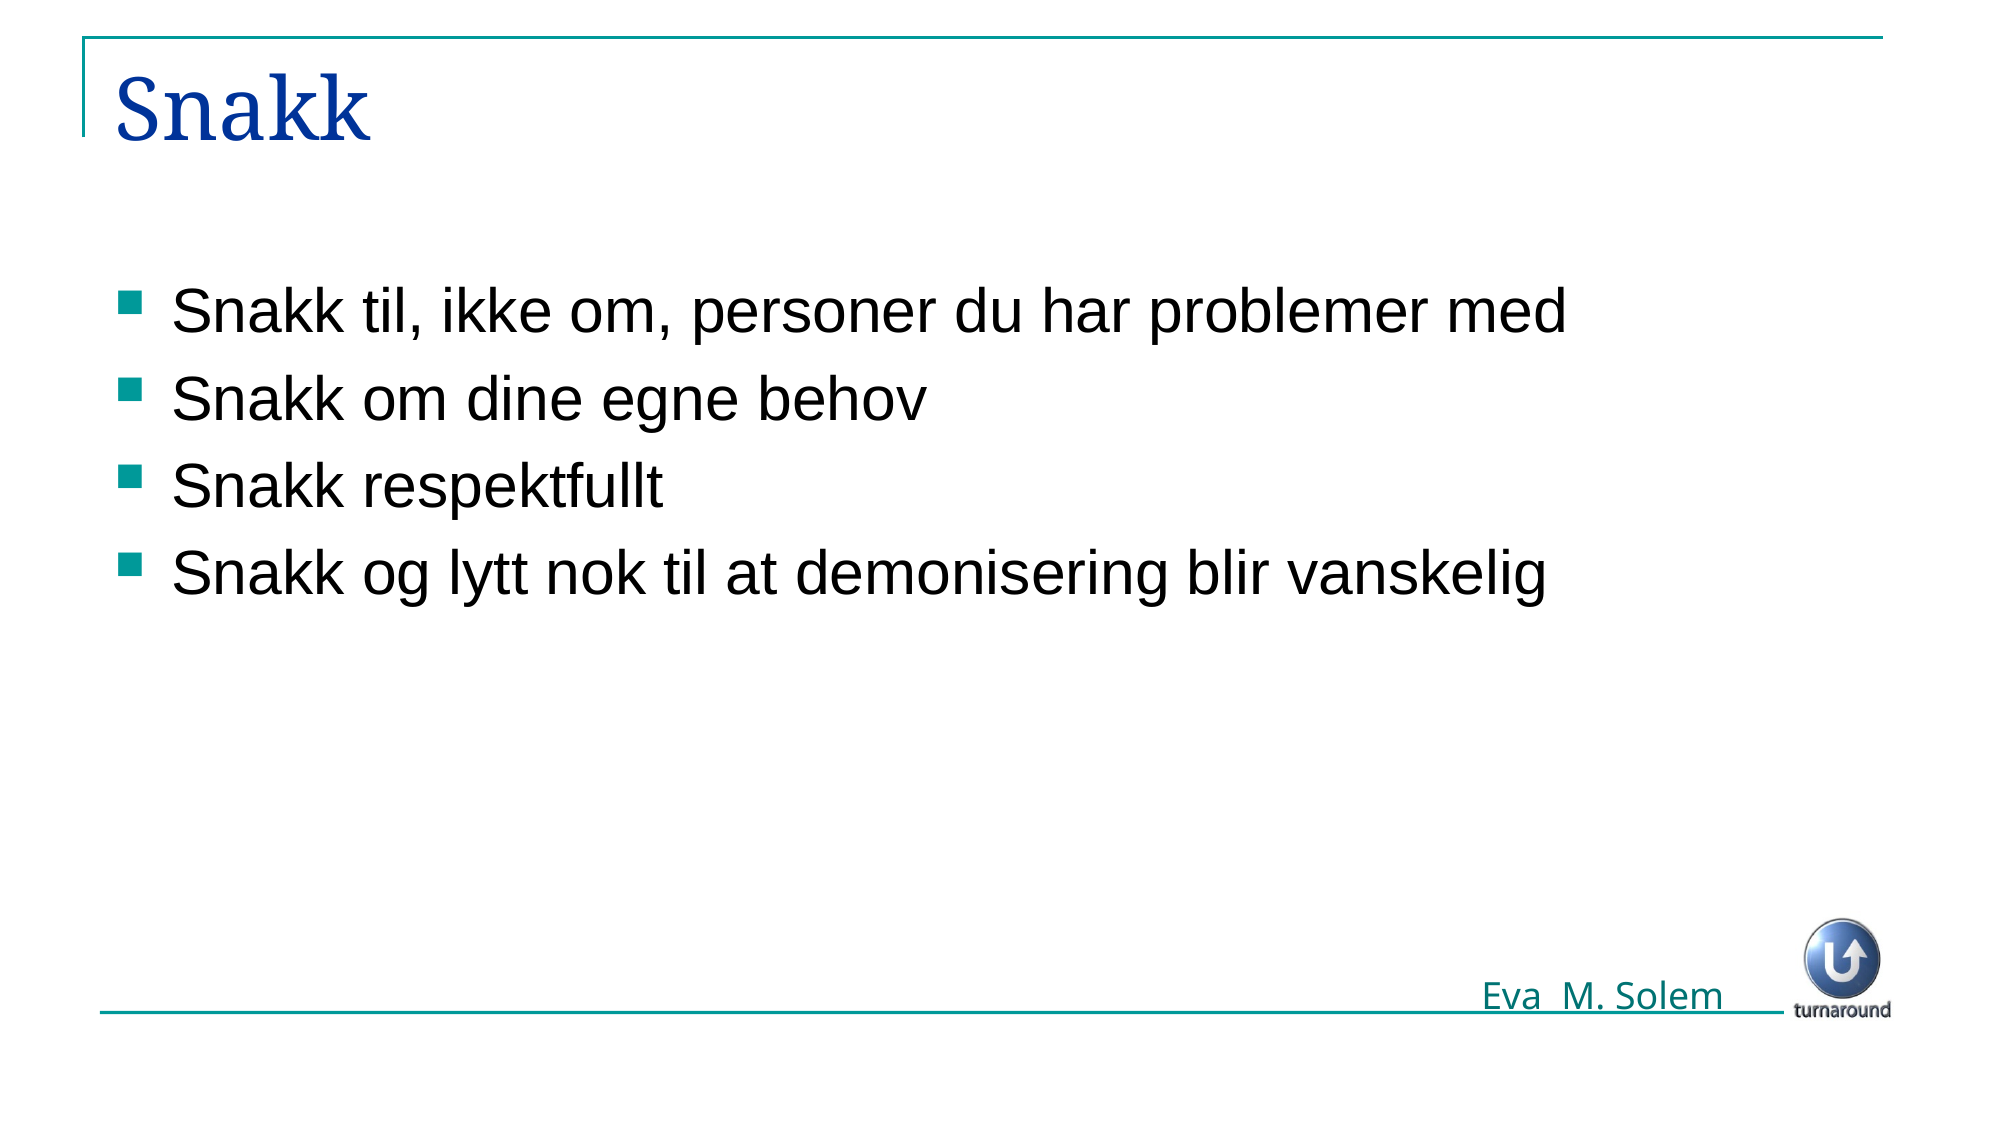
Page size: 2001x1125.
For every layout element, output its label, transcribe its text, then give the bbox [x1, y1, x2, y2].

text_box Eva M. Solem [1466, 964, 1778, 1025]
list Snakk til, ikke om, personer du har problemer med Snakk om dine egne behov Snakk respektfullt Snakk og lytt nok til at demonisering blir vanskelig [99, 262, 1901, 1006]
title Snakk [99, 45, 1901, 233]
picture [1784, 889, 1901, 1032]
